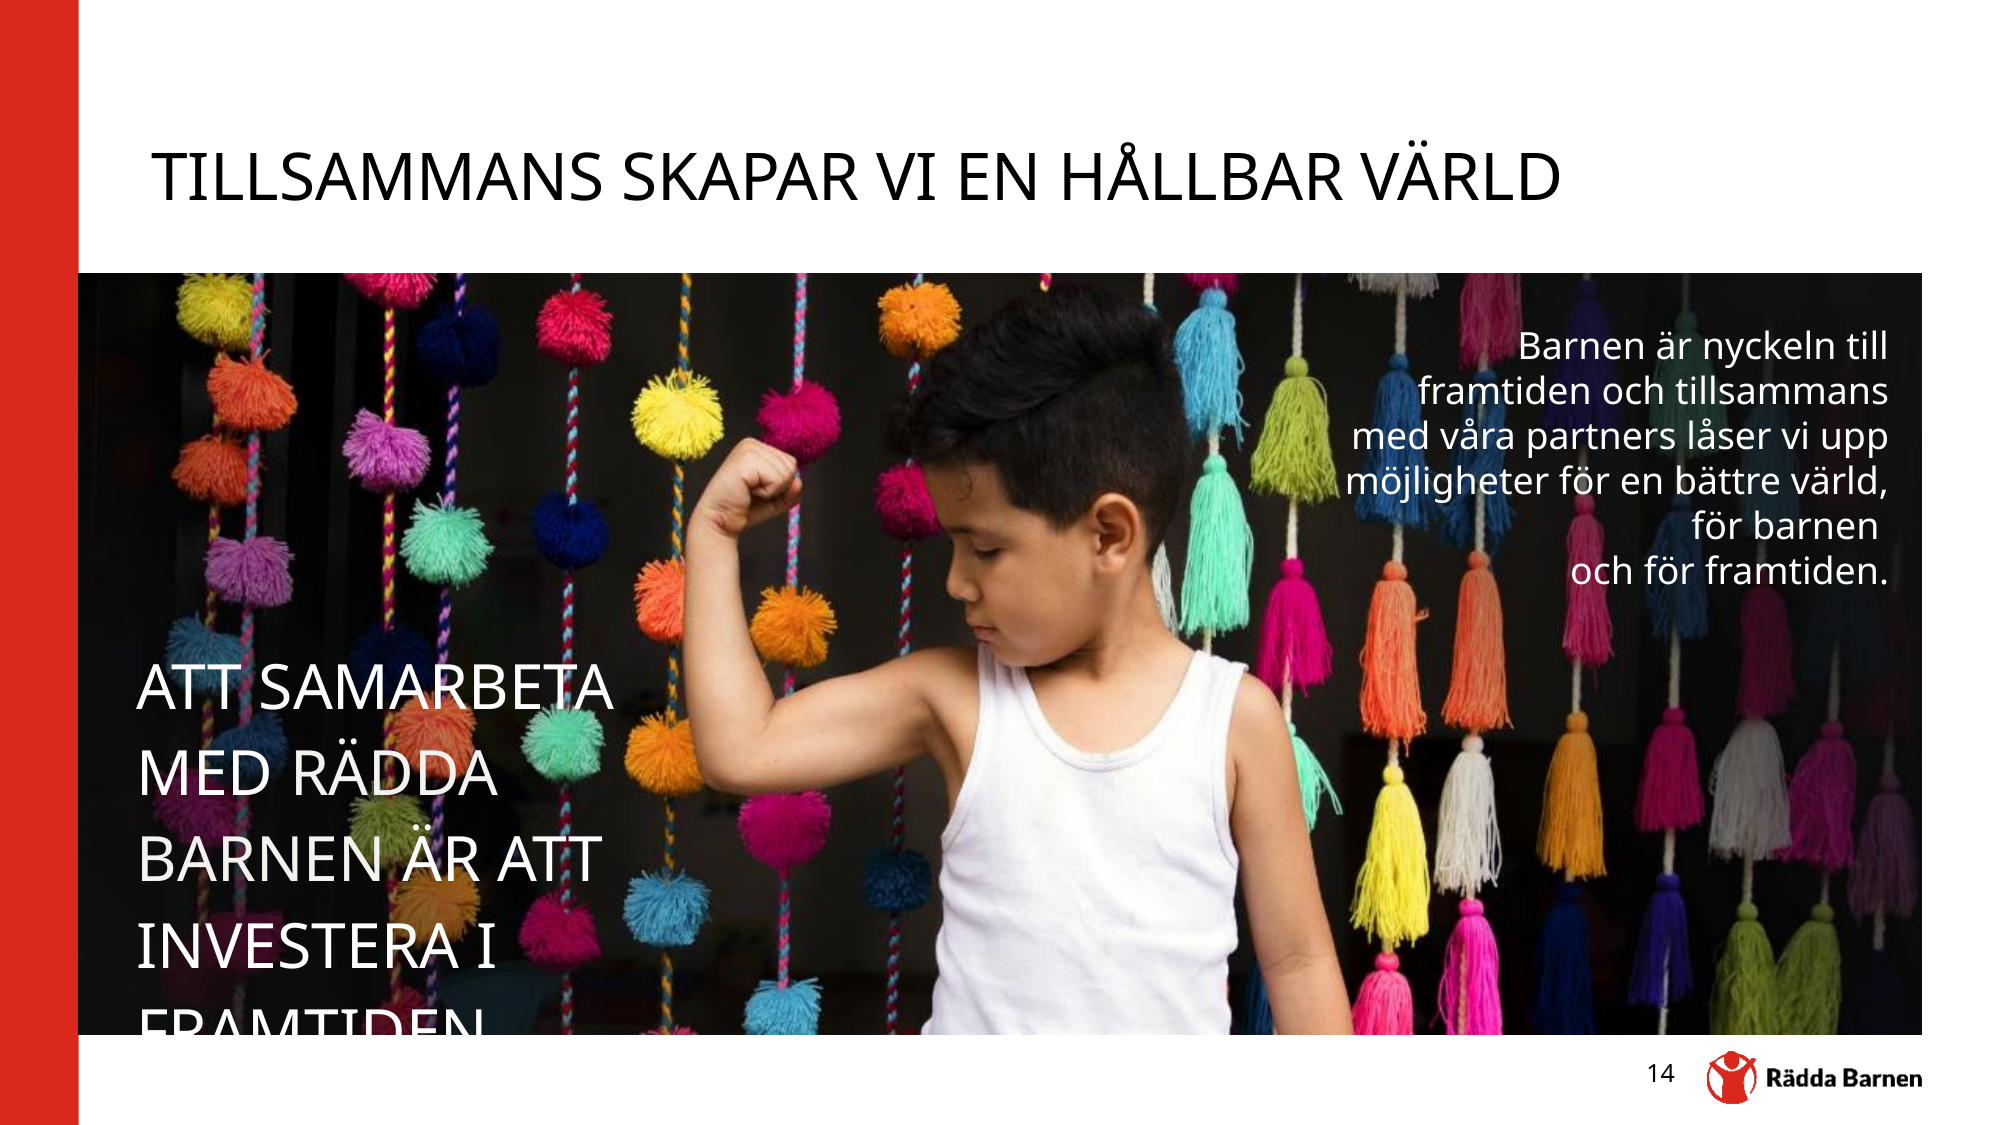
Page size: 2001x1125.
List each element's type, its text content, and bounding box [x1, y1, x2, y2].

title TILLSAMMANS SKAPAR VI EN HÅLLBAR VÄRLD [136, 104, 1700, 254]
picture [78, 273, 1922, 1035]
picture [1697, 1041, 1933, 1114]
slide_number 14 [1584, 1059, 1690, 1090]
